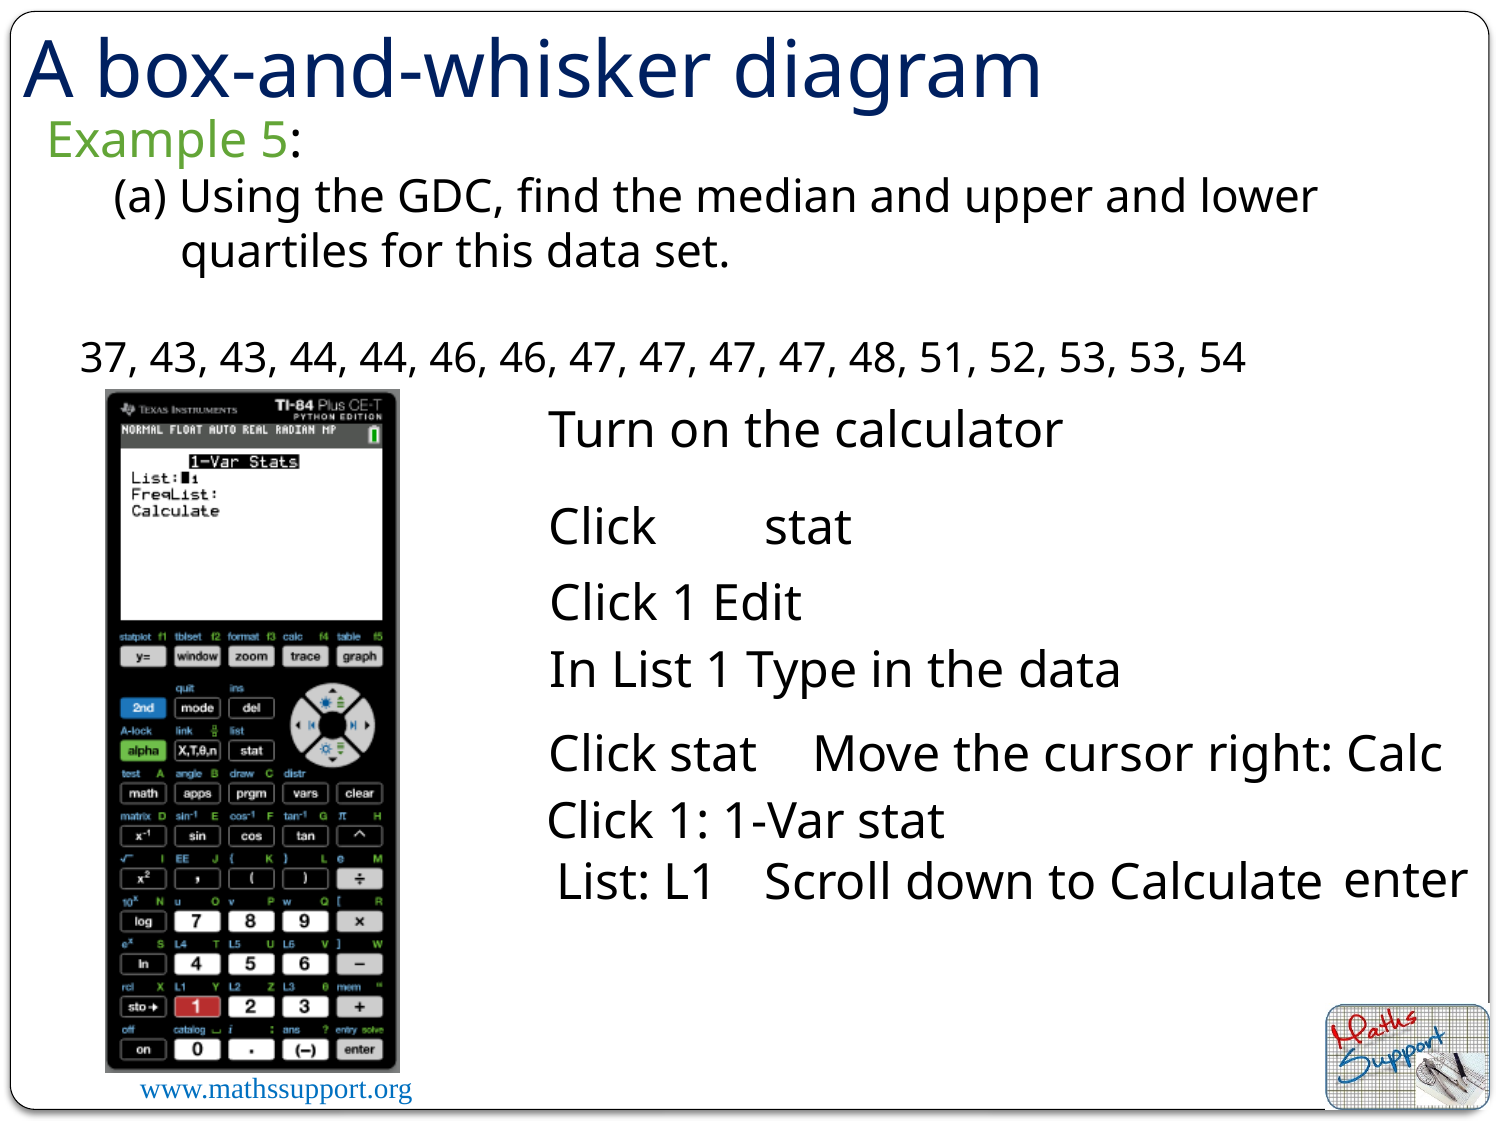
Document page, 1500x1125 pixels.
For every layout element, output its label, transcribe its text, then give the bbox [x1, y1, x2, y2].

text_box A box-and-whisker diagram [9, 11, 1284, 122]
text_box Click 1 Edit [535, 563, 869, 629]
text_box Example 5: [31, 100, 331, 176]
text_box enter [1328, 839, 1500, 915]
text_box [1328, 1002, 1485, 1106]
text_box Click stat [534, 714, 797, 781]
text_box List: L1 [541, 841, 749, 917]
text_box Scroll down to Calculate [749, 841, 1382, 917]
text_box Move the cursor right: Calc [797, 714, 1485, 790]
text_box Click 1: 1-Var stat [531, 781, 992, 856]
text_box stat [749, 487, 992, 562]
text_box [64, 158, 1453, 389]
picture [104, 389, 400, 1073]
text_box [136, 1070, 411, 1107]
text_box Click [534, 487, 749, 562]
text_box Turn on the calculator [534, 398, 1106, 465]
picture [1325, 1003, 1490, 1110]
text_box In List 1 Type in the data [535, 629, 1264, 705]
